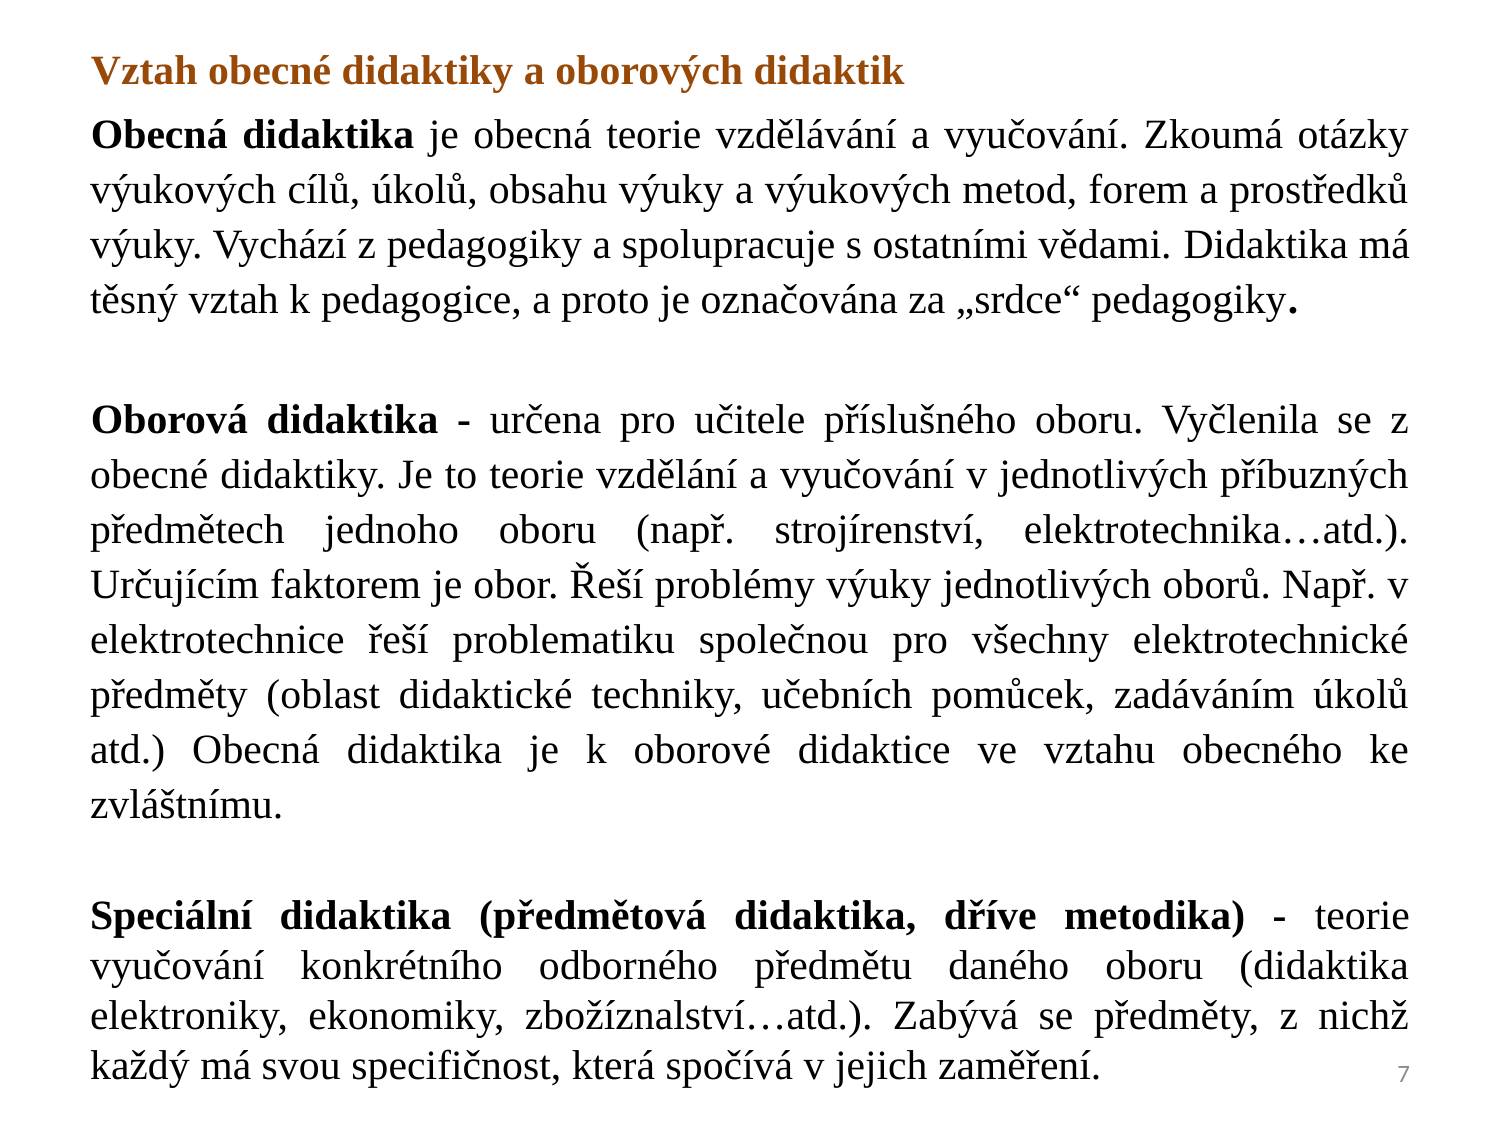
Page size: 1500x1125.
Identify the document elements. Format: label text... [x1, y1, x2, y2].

slide_number 7 [1074, 1042, 1425, 1103]
list Vztah obecné didaktiky a oborových didaktik Obecná didaktika je obecná teorie vzdělávání a vyučování. Zkoumá otázky výukových cílů, úkolů, obsahu výuky a výukových metod, forem a prostředků výuky. Vychází z pedagogiky a spolupracuje s ostatními vědami. Didaktika má těsný vztah k pedagogice, a proto je označována za „srdce“ pedagogiky. Oborová didaktika - určena pro učitele příslušného oboru. Vyčlenila se z obecné didaktiky. Je to teorie vzdělání a vyučování v jednotlivých příbuzných předmětech jednoho oboru (např. strojírenství, elektrotechnika…atd.). Určujícím faktorem je obor. Řeší problémy výuky jednotlivých oborů. Např. v elektrotechnice řeší problematiku společnou pro všechny elektrotechnické předměty (oblast didaktické techniky, učebních pomůcek, zadáváním úkolů atd.) Obecná didaktika je k oborové didaktice ve vztahu obecného ke zvláštnímu. Speciální didaktika (předmětová didaktika, dříve metodika) - teorie vyučování konkrétního odborného předmětu daného oboru (didaktika elektroniky, ekonomiky, zbožíznalství…atd.). Zabývá se předměty, z nichž každý má svou specifičnost, která spočívá v jejich zaměření. [75, 30, 1425, 1059]
